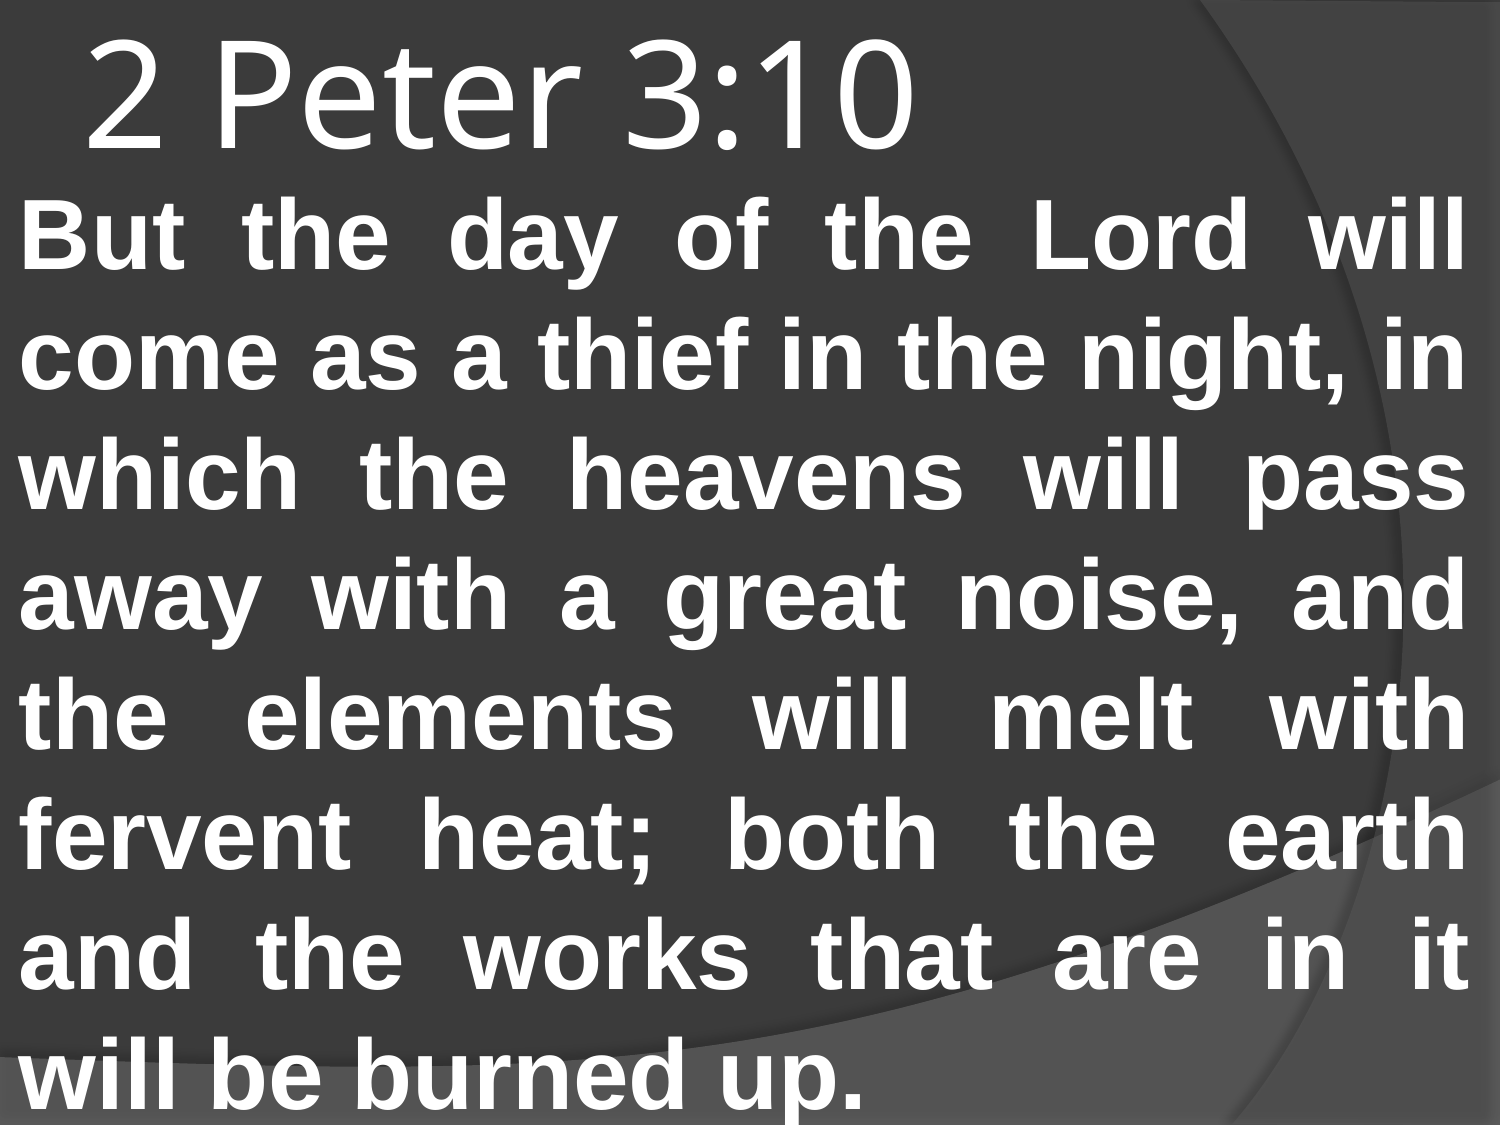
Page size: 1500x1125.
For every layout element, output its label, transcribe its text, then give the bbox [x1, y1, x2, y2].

list But the day of the Lord will come as a thief in the night, in which the heavens will pass away with a great noise, and the elements will melt with fervent heat; both the earth and the works that are in it will be burned up. [0, 162, 1486, 1113]
title 2 Peter 3:10 [75, 0, 1300, 162]
